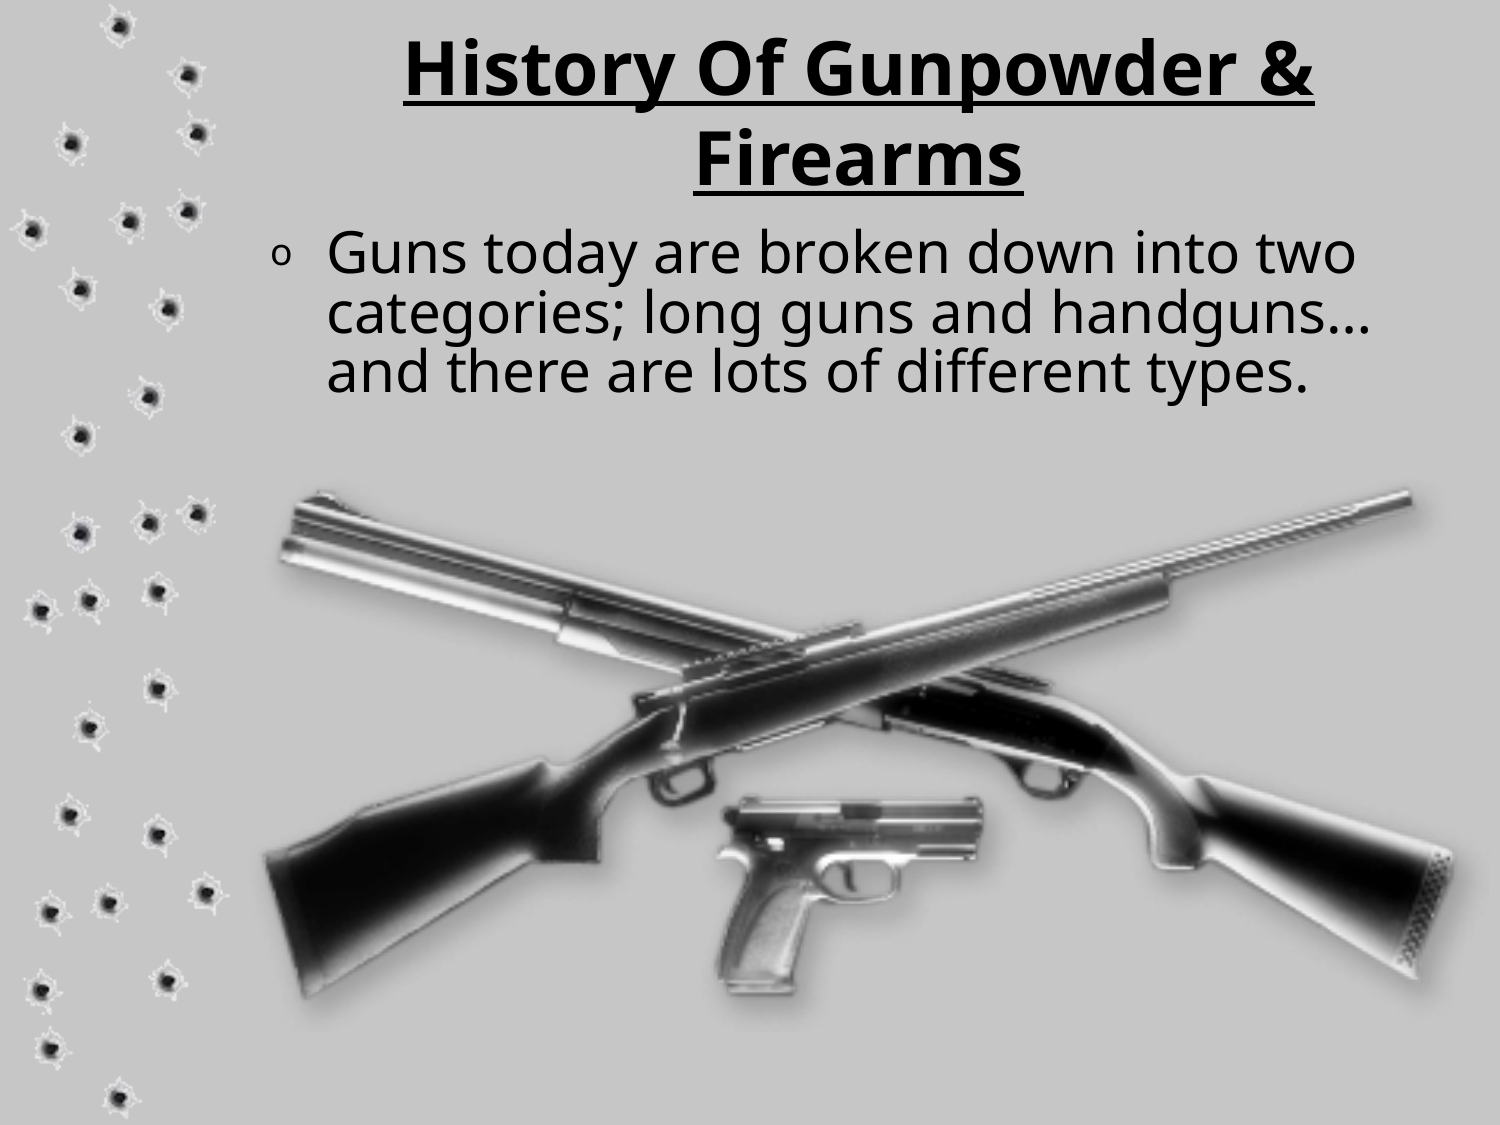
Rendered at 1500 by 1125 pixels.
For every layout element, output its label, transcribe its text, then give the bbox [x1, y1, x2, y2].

list Guns today are broken down into two categories; long guns and handguns… and there are lots of different types. [255, 211, 1458, 462]
title History Of Gunpowder & Firearms [237, 16, 1481, 205]
picture [0, 1, 1489, 1124]
